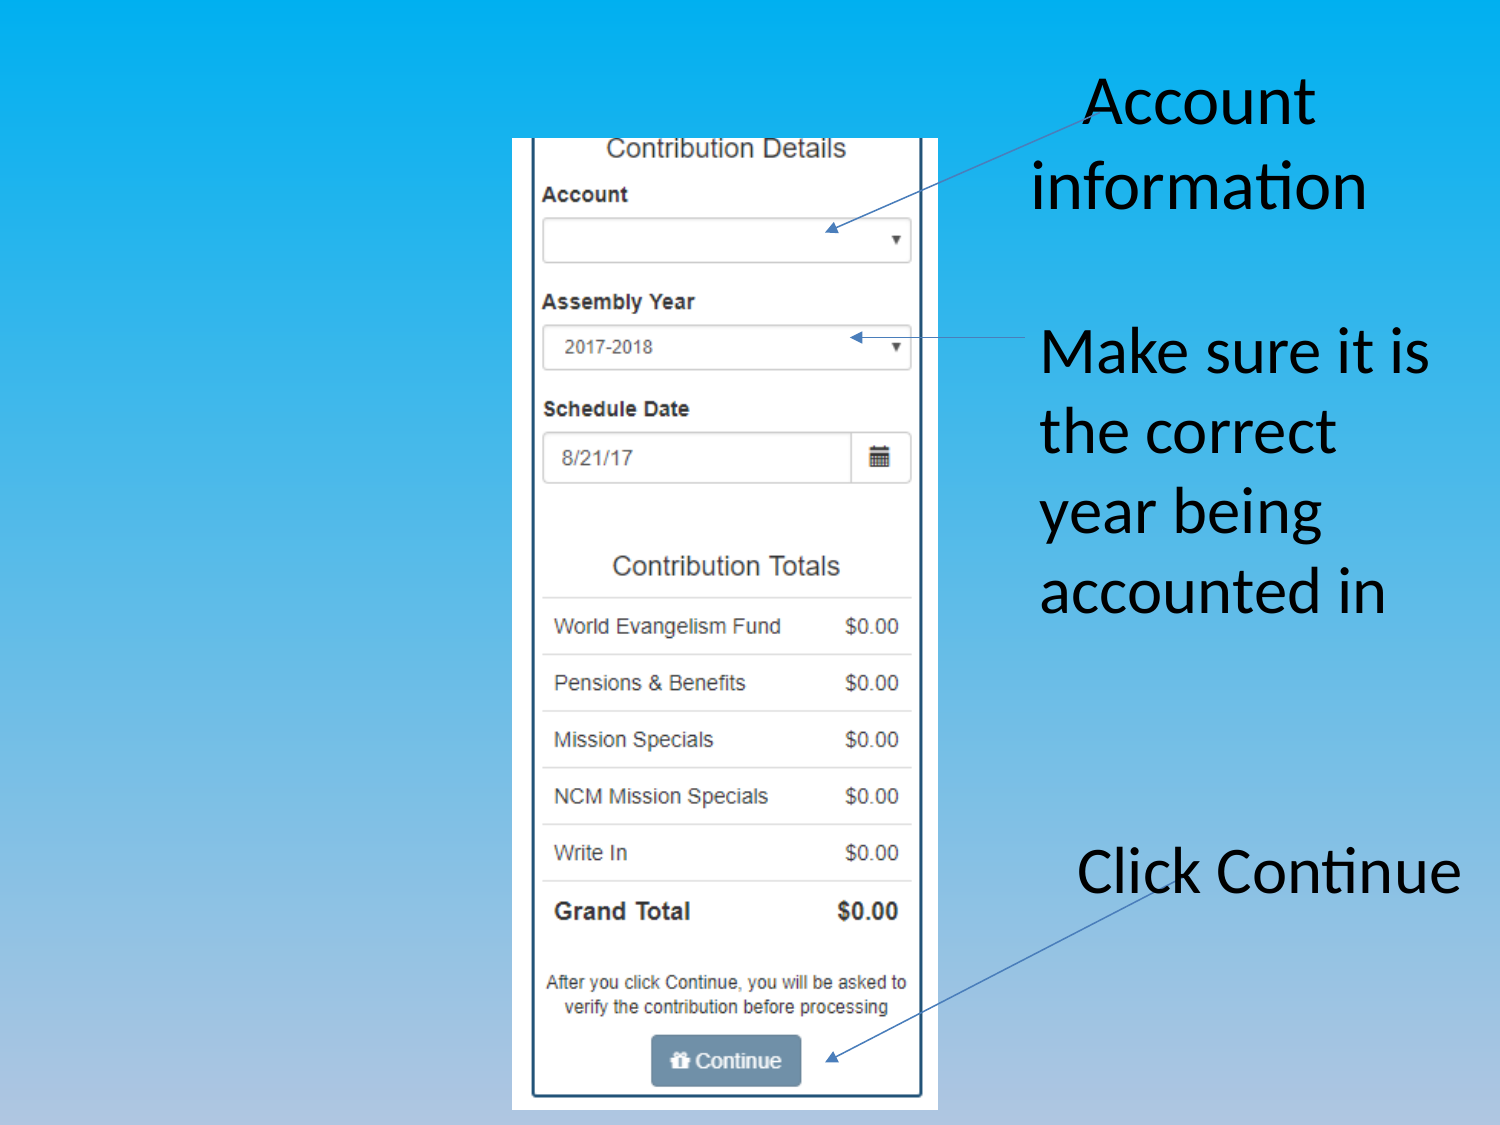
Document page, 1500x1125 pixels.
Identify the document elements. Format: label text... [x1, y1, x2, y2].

title Account information [975, 45, 1425, 233]
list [512, 138, 938, 1110]
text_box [824, 112, 1101, 233]
text_box Click Continue [1062, 818, 1500, 914]
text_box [824, 874, 1188, 1063]
text_box Make sure it is the correct year being accounted in [1024, 299, 1463, 635]
